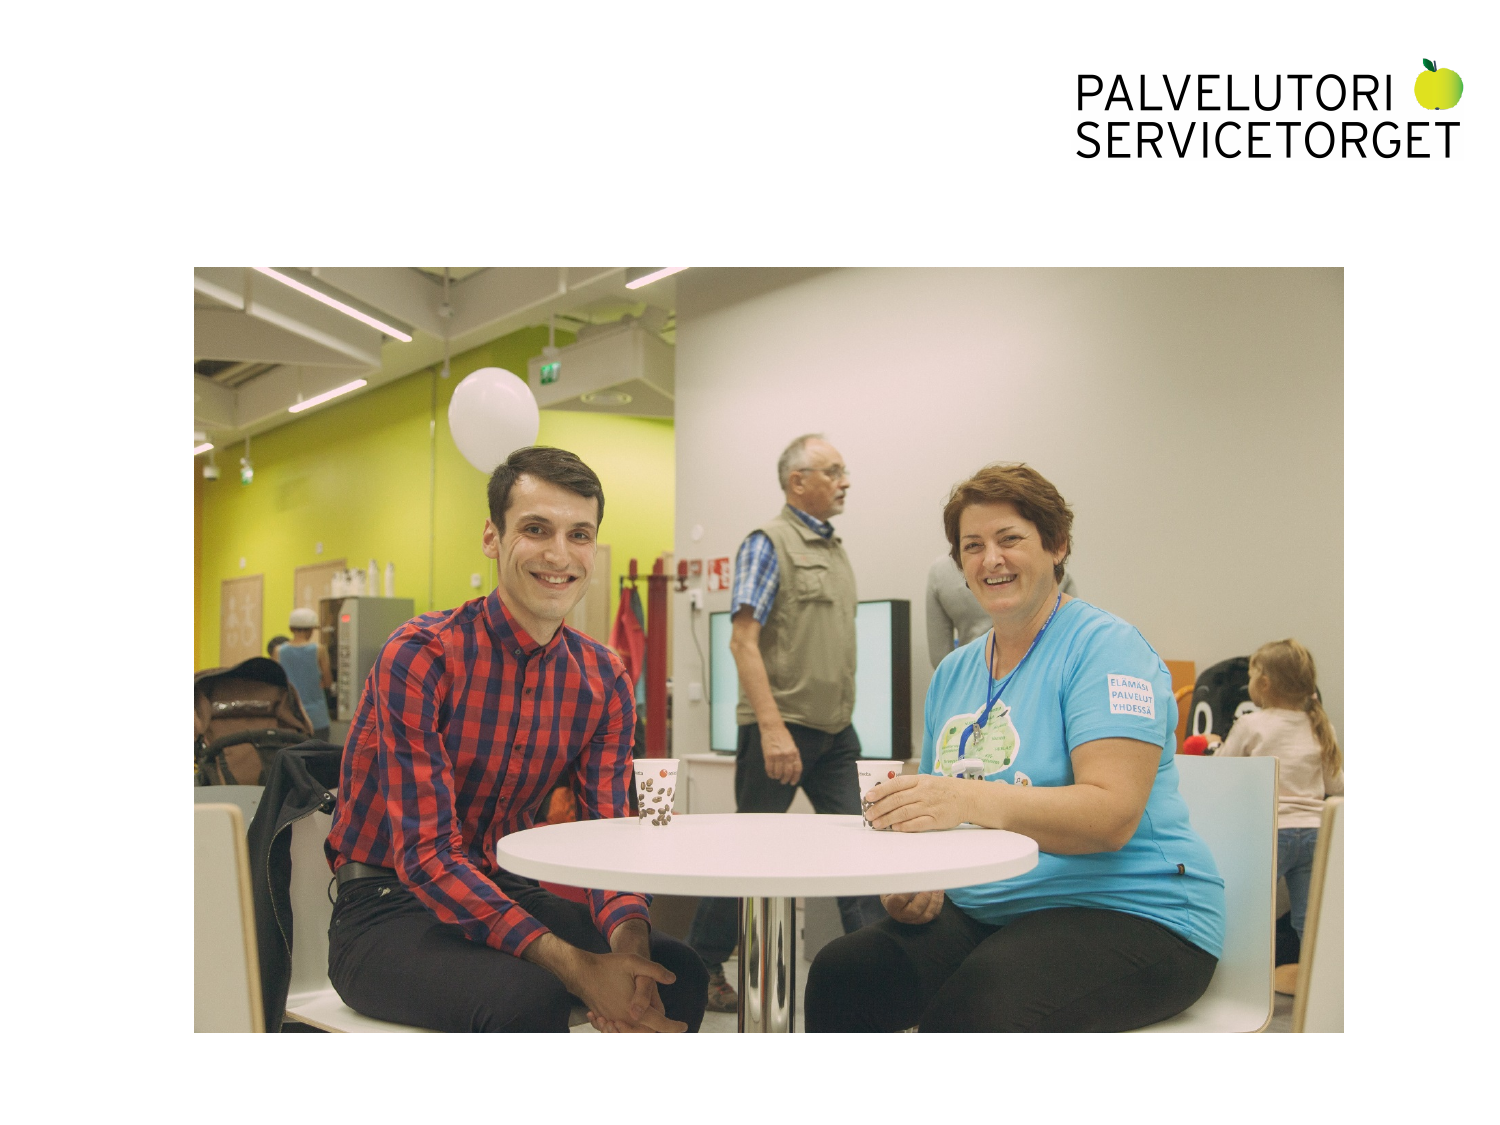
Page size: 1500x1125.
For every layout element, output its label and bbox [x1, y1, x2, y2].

picture [1071, 56, 1464, 161]
picture [194, 266, 1344, 1034]
